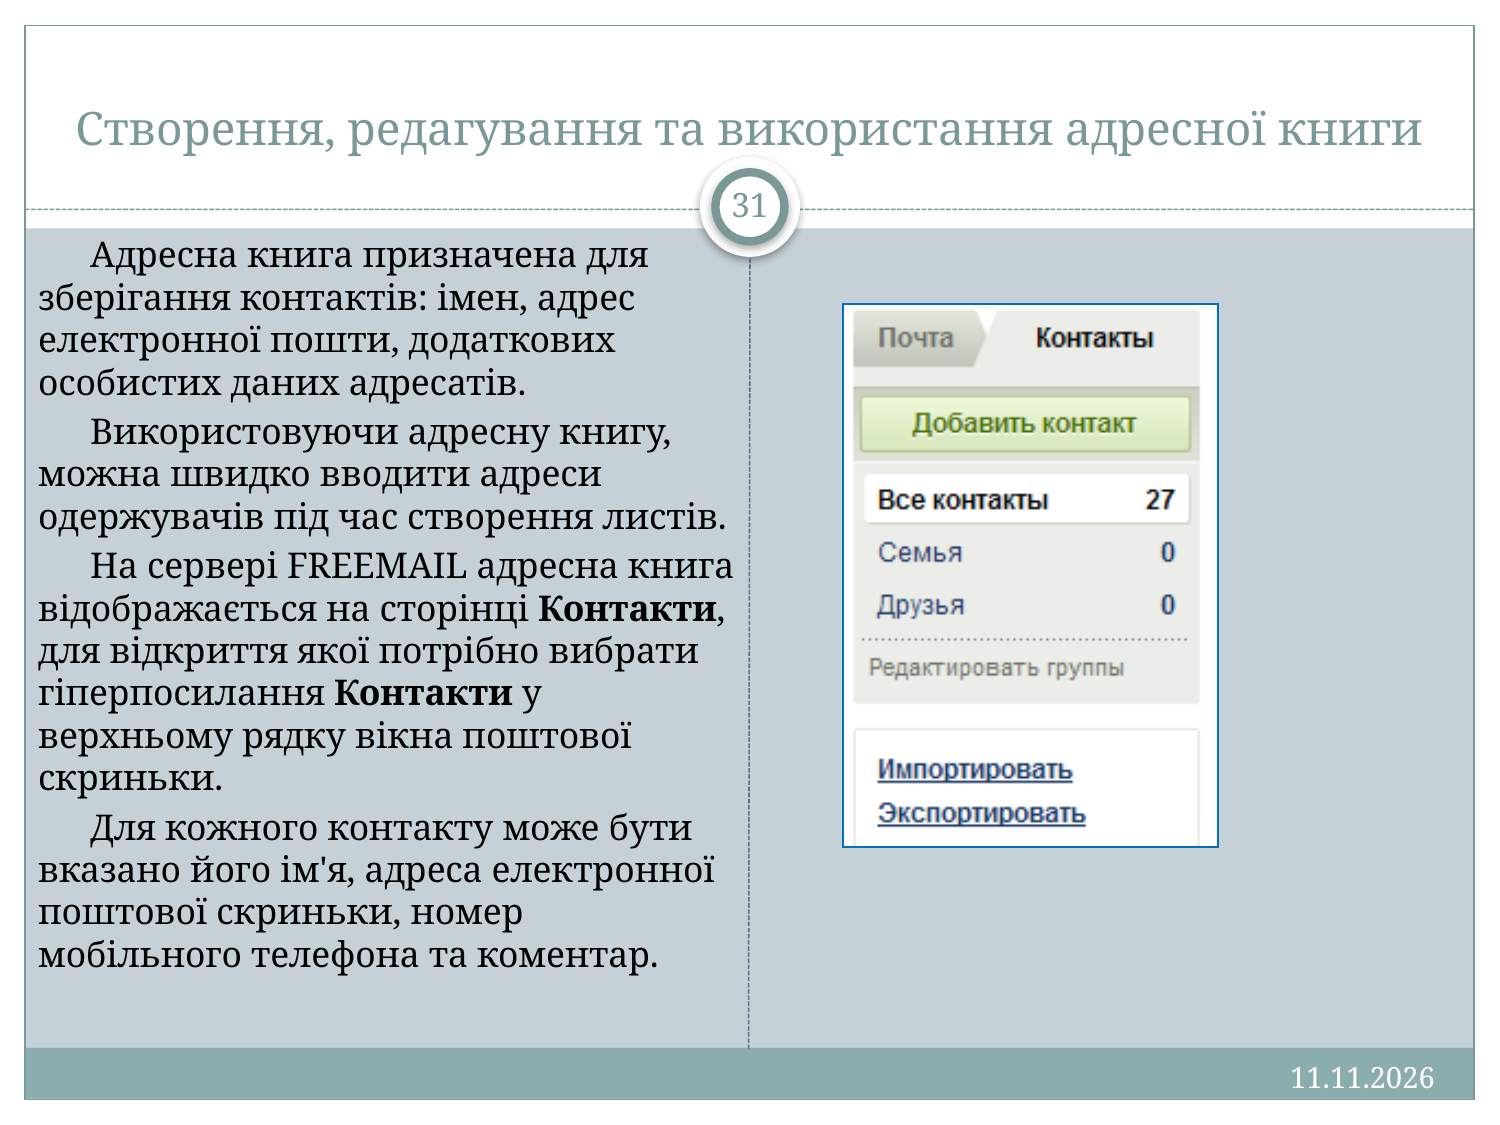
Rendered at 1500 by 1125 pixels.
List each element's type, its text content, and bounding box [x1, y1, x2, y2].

title Створення, редагування та використання адресної книги [49, 37, 1450, 162]
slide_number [950, 1051, 1450, 1112]
footer [50, 1051, 638, 1112]
list Адресна книга призначена для зберігання контактів: імен, адрес електронної пошти, додаткових особистих даних адресатів. Використовуючи адресну книгу, можна швидко вводити адреси одержувачів під час створення листів. На сервері FREEMAIL адресна книга відображається на сторінці Контакти, для відкриття якої потрібно вибрати гіперпосилання Контакти у верхньому рядку вікна поштової скриньки. Для кожного контакту може бути вказано його ім'я, адреса електронної поштової скриньки, номер мобільного телефона та коментар. [23, 224, 750, 1043]
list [843, 304, 1218, 847]
slide_number 31 [712, 170, 788, 243]
